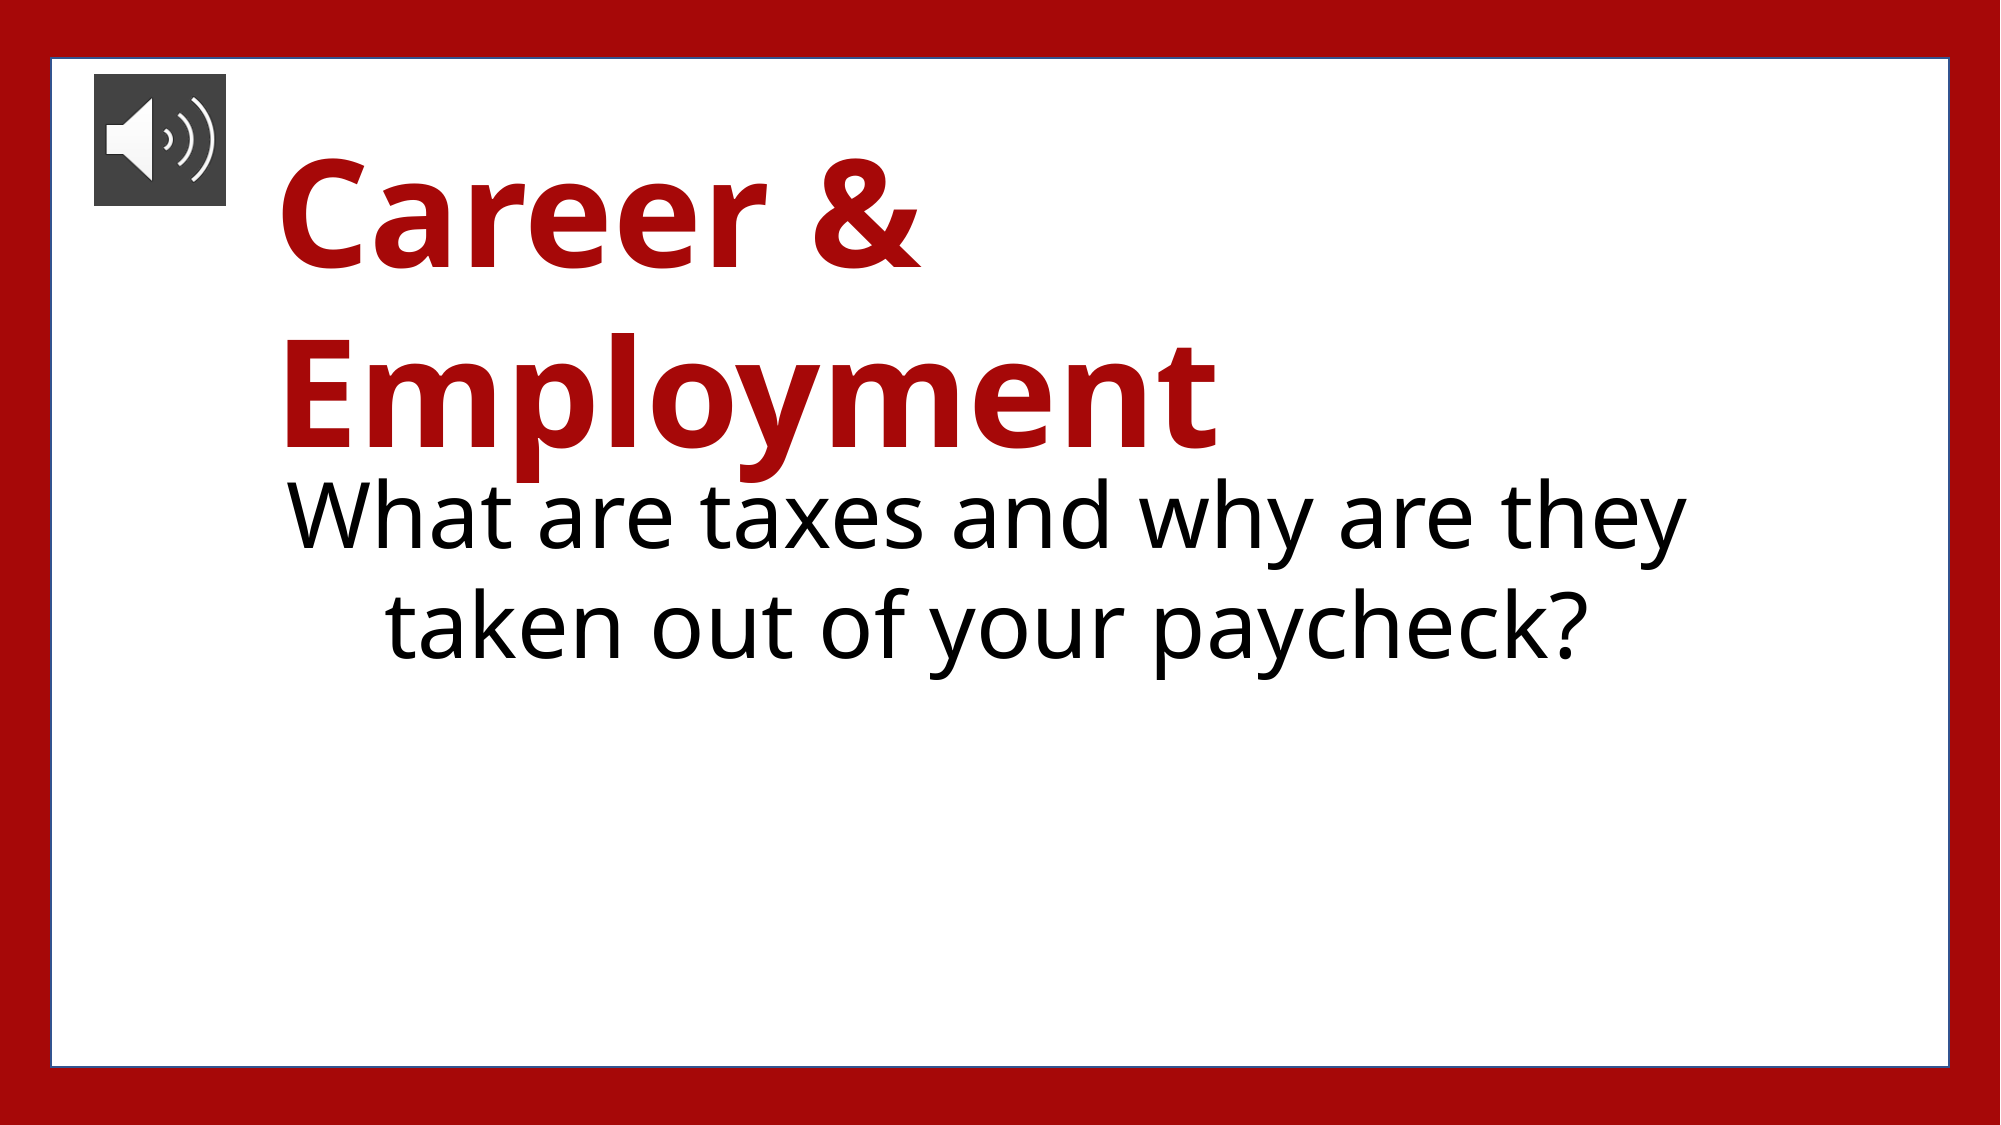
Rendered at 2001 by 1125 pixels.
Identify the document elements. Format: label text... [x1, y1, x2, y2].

picture [93, 73, 227, 207]
text_box Career & Employment [259, 110, 1743, 449]
text_box [50, 57, 1950, 1068]
text_box What are taxes and why are they taken out of your paycheck? [160, 449, 1815, 685]
